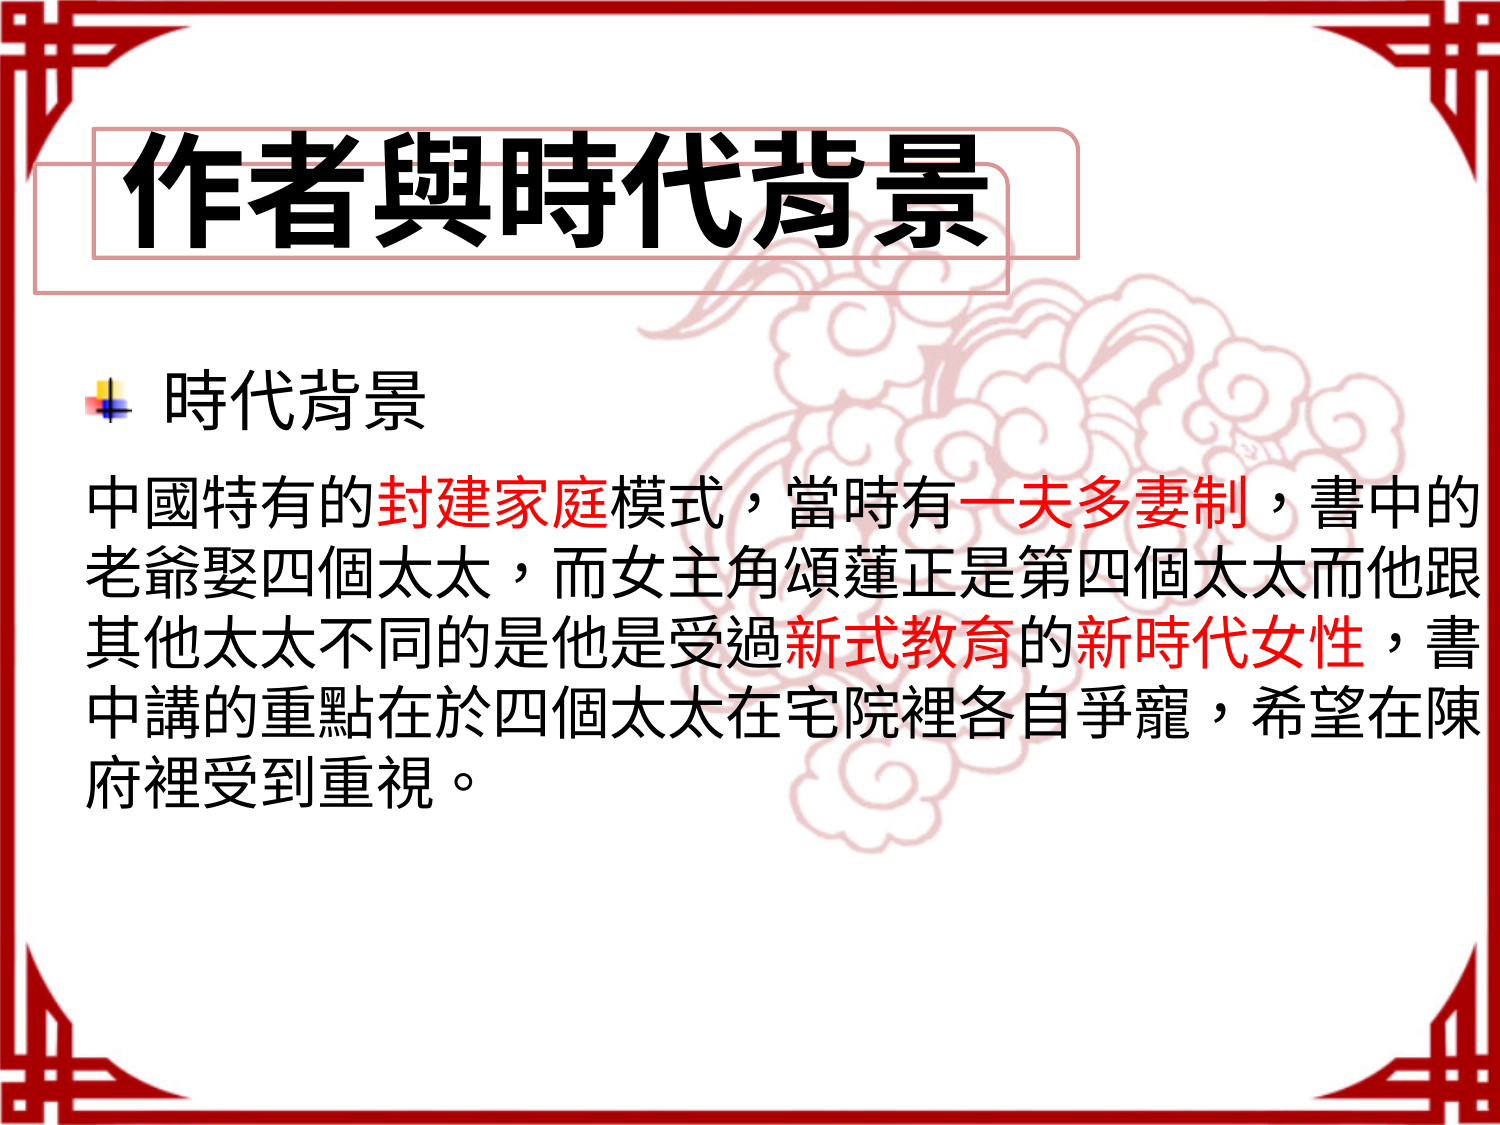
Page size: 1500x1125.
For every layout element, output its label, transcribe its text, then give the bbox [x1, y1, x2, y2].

text_box [91, 126, 105, 161]
picture [1314, 904, 1500, 1125]
picture [1314, 1, 1500, 351]
picture [0, 1, 186, 1125]
text_box [32, 161, 181, 296]
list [186, 0, 1314, 1125]
text_box 時代背景 中國特有的封建家庭模式，當時有一夫多妻制，書中的老爺娶四個太太，而女主角頌蓮正是第四個太太而他跟其他太太不同的是他是受過新式教育的新時代女性，書中講的重點在於四個太太在宅院裡各自爭寵，希望在陳府裡受到重視。 [70, 351, 181, 904]
text_box 作者與時代背景 [105, 105, 181, 271]
text_box 時代背景 中國特有的封建家庭模式，當時有一夫多妻制，書中的老爺娶四個太太，而女主角頌蓮正是第四個太太而他跟其他太太不同的是他是受過新式教育的新時代女性，書中講的重點在於四個太太在宅院裡各自爭寵，希望在陳府裡受到重視。 [1317, 351, 1500, 904]
picture [85, 375, 132, 423]
